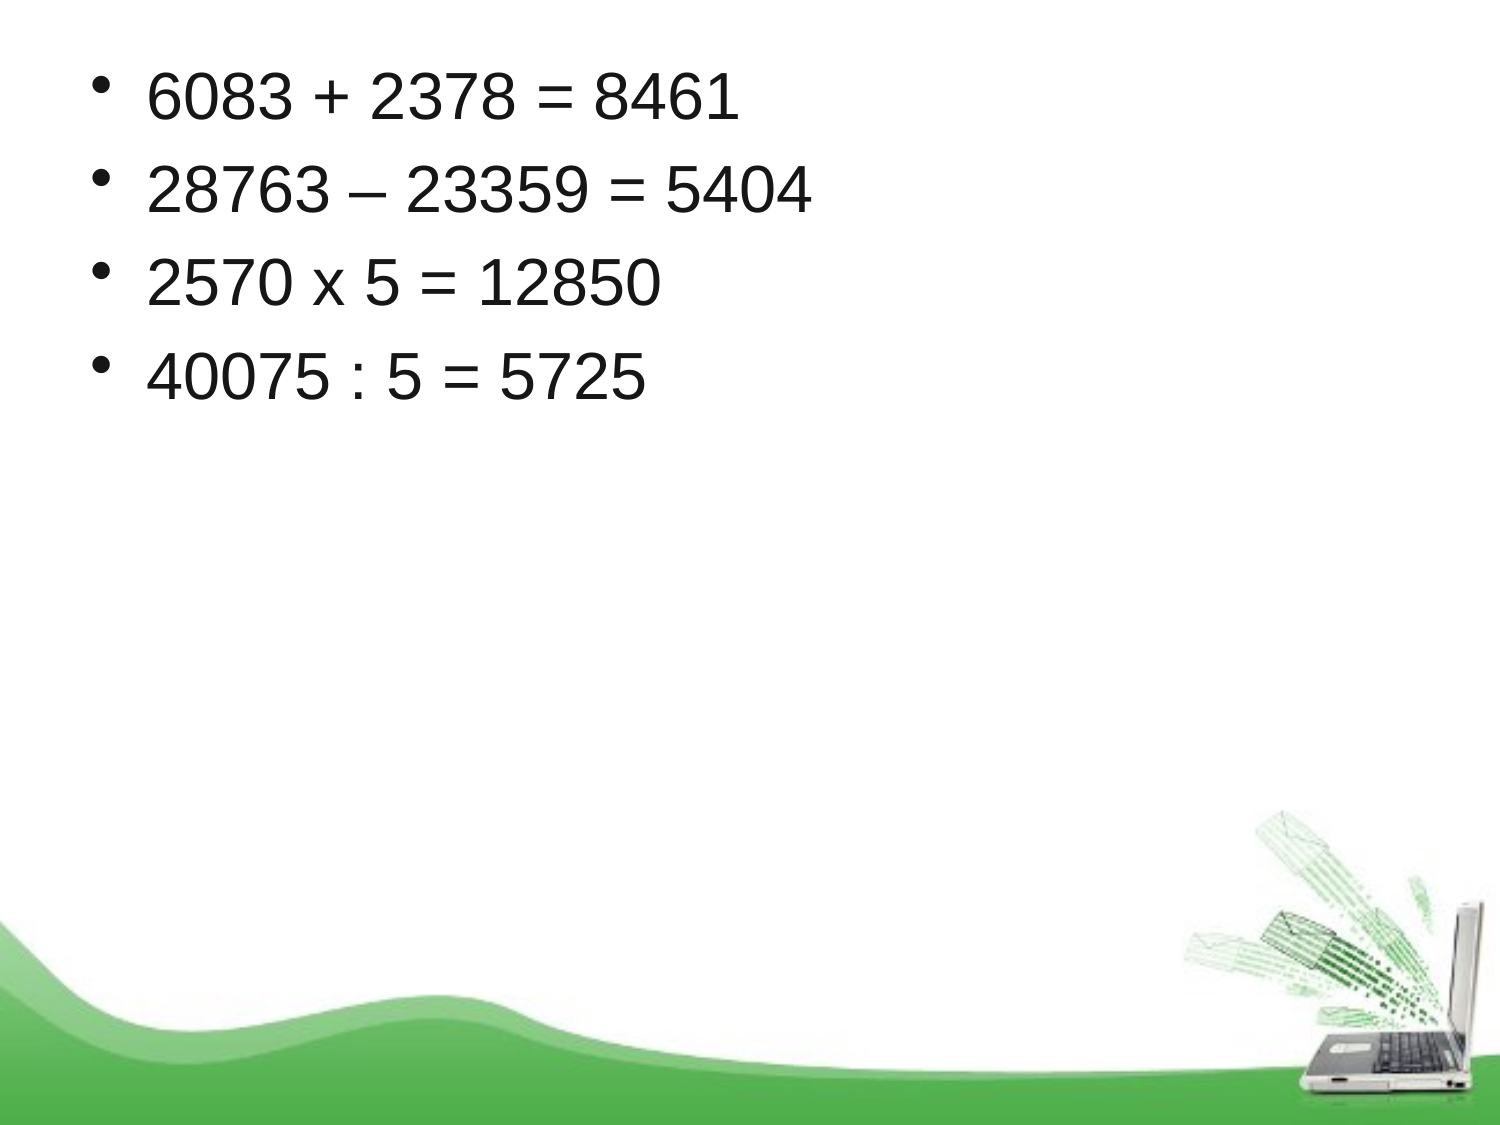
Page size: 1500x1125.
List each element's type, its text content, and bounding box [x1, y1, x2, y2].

picture [0, 0, 1500, 1125]
list 6083 + 2378 = 8461 28763 – 23359 = 5404 2570 x 5 = 12850 40075 : 5 = 5725 [75, 45, 1425, 1005]
